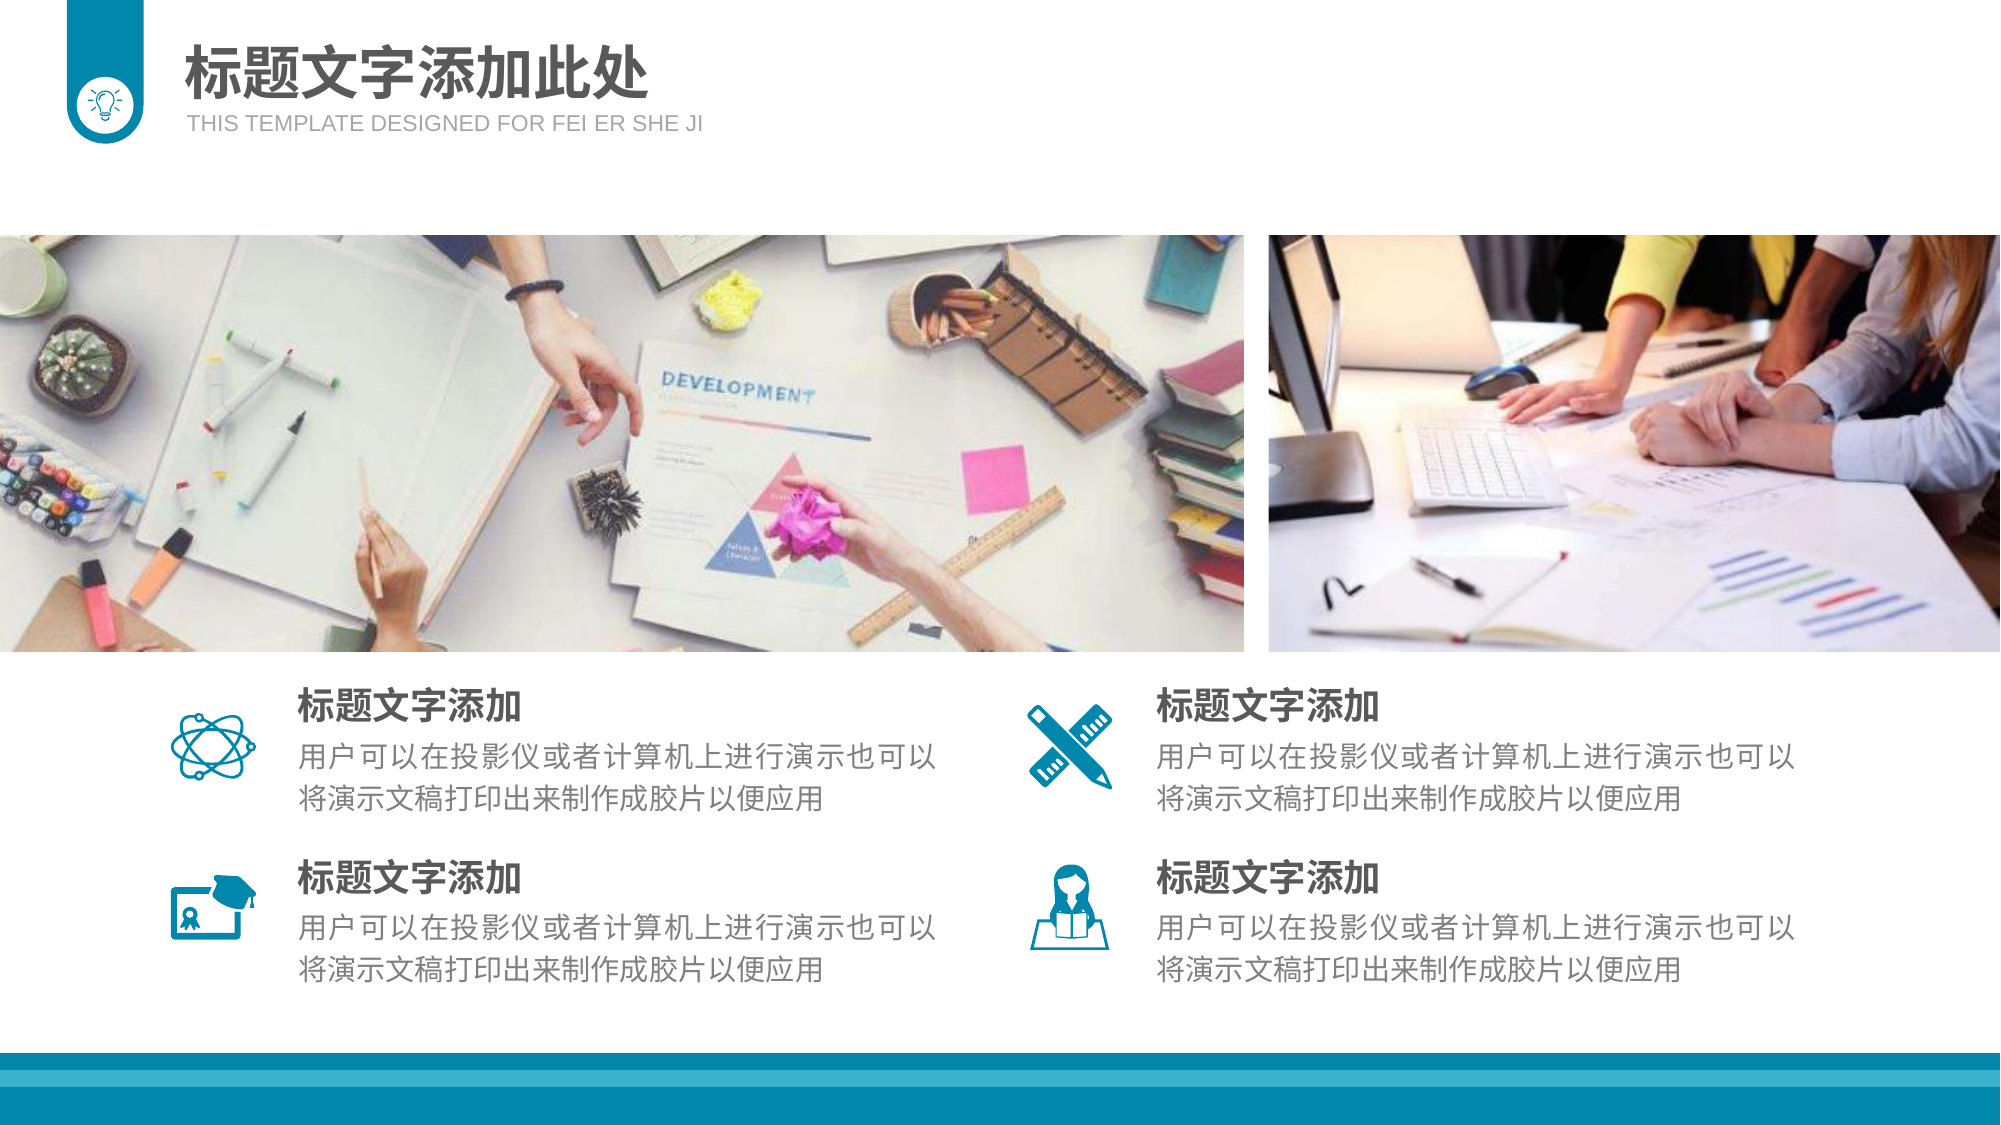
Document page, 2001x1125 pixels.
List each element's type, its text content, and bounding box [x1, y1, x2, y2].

text_box [86, 88, 125, 123]
text_box [1026, 702, 1114, 791]
text_box [169, 873, 258, 941]
text_box [0, 1069, 2000, 1088]
text_box [65, 0, 145, 145]
text_box [169, 711, 258, 782]
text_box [283, 837, 953, 995]
text_box [0, 1088, 2000, 1125]
text_box [0, 1052, 2000, 1069]
picture [0, 235, 1244, 653]
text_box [283, 665, 953, 824]
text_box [1141, 665, 1811, 824]
text_box 标题文字添加此处 [169, 28, 666, 114]
text_box [1028, 863, 1111, 951]
text_box [75, 75, 135, 135]
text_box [1141, 837, 1811, 995]
text_box THIS TEMPLATE DESIGNED FOR FEI ER SHE JI [171, 100, 720, 143]
picture [1268, 235, 2000, 653]
